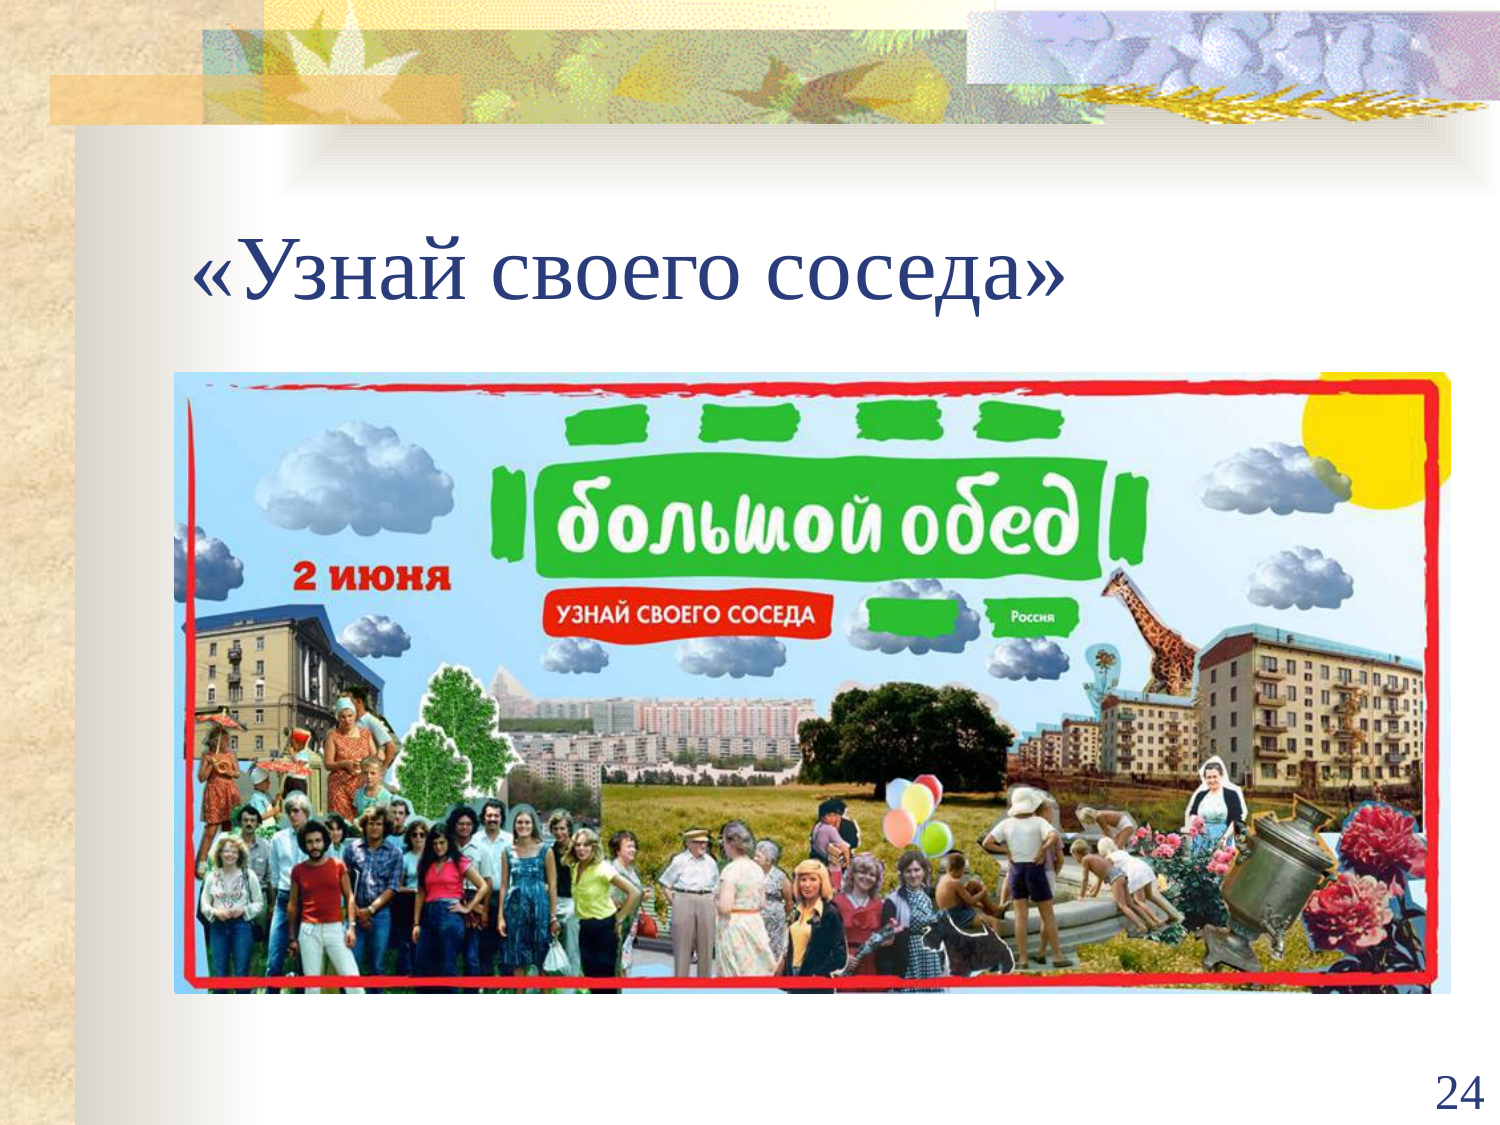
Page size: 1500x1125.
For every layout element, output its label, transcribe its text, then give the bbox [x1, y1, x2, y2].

slide_number 24 [1349, 1051, 1500, 1125]
picture [175, 374, 1451, 995]
title «Узнай своего соседа» [174, 137, 1451, 326]
picture [0, 0, 1500, 1125]
